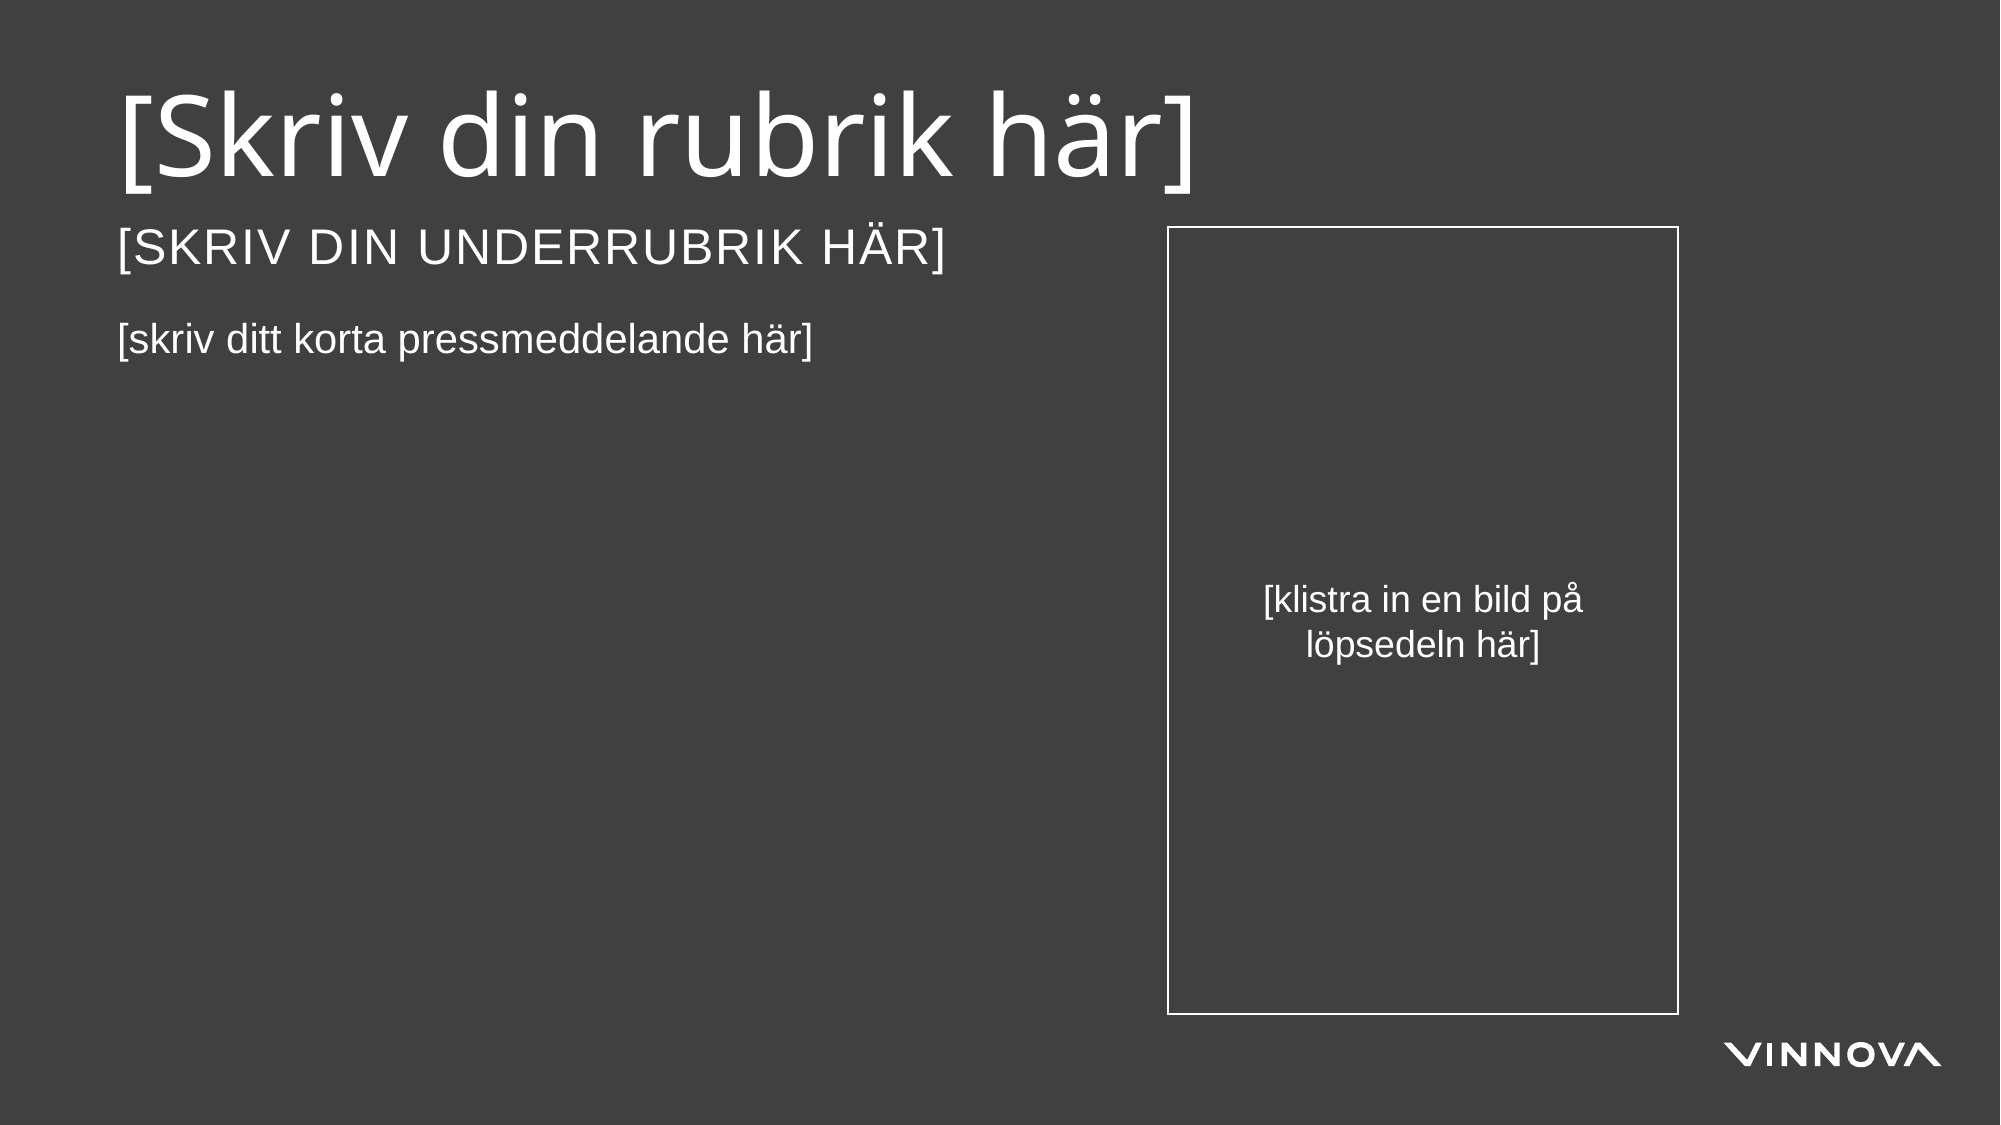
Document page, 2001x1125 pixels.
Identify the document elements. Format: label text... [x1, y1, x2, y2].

list [skriv ditt korta pressmeddelande här] [117, 312, 971, 986]
list [skriv din underrubrik här] [117, 214, 1880, 273]
title [Skriv din rubrik här] [117, 90, 1880, 191]
text_box [klistra in en bild på löpsedeln här] [1167, 226, 1679, 1015]
